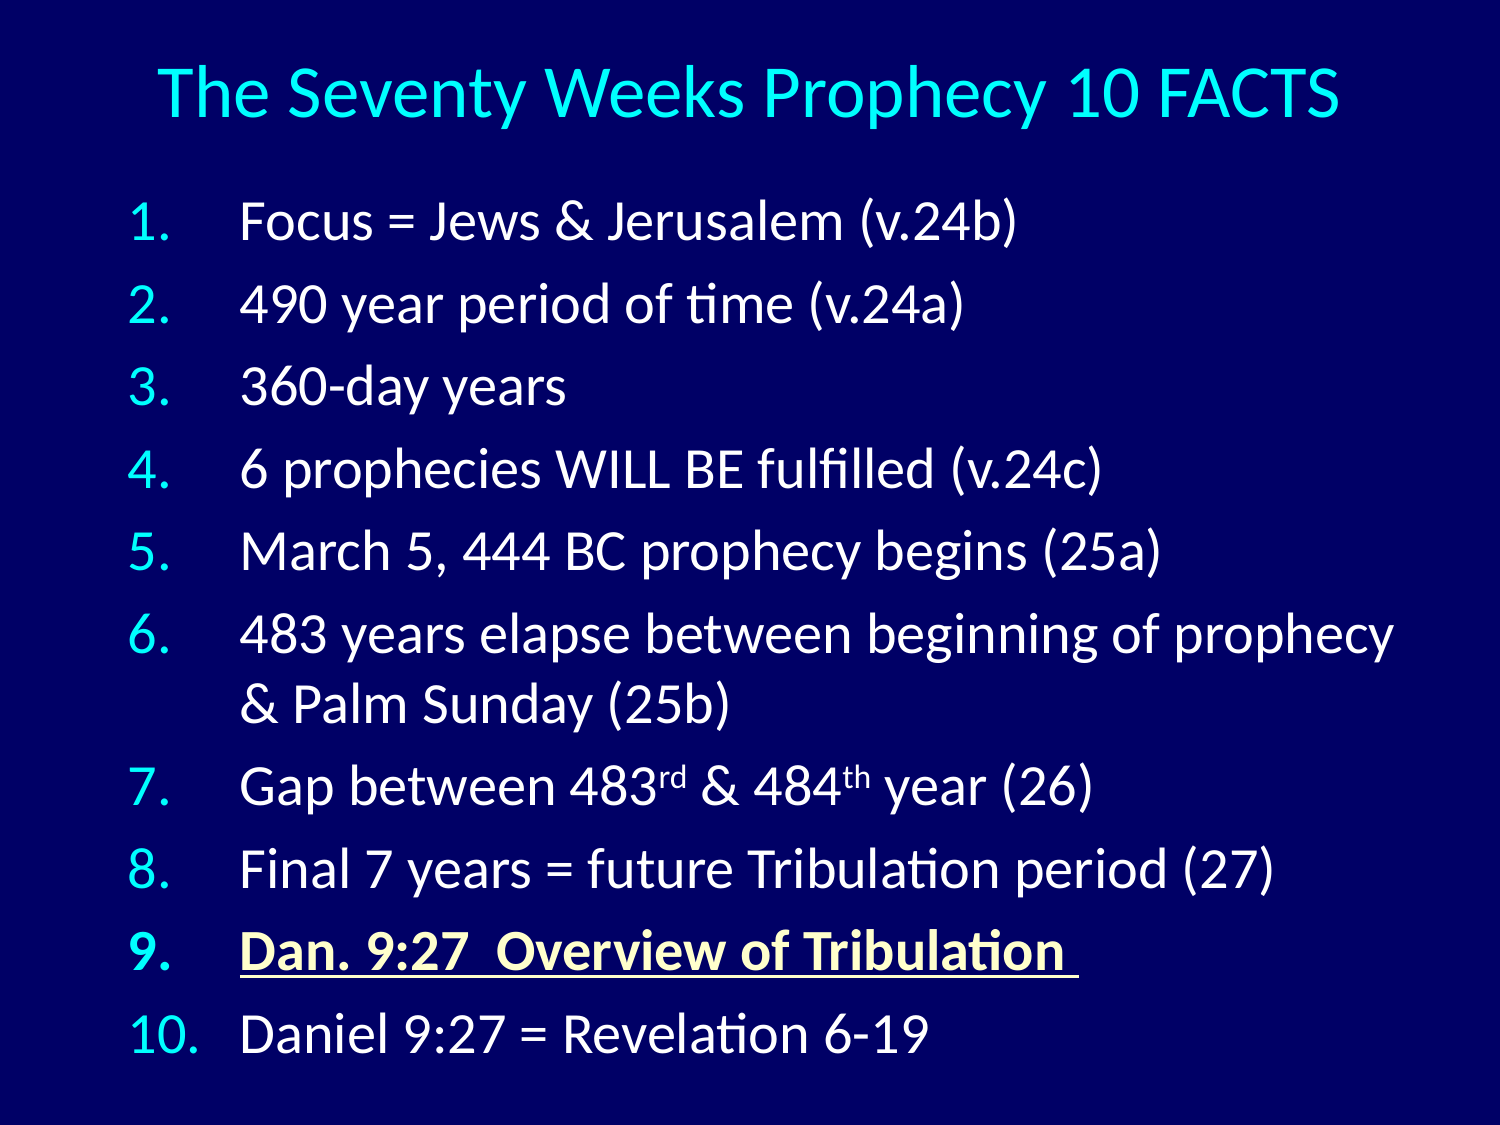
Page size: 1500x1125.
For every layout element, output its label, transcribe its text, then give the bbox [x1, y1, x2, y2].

title The Seventy Weeks Prophecy 10 FACTS [137, 37, 1363, 150]
list Focus = Jews & Jerusalem (v.24b) 490 year period of time (v.24a) 360-day years 6 prophecies WILL BE fulfilled (v.24c) March 5, 444 BC prophecy begins (25a) 483 years elapse between beginning of prophecy & Palm Sunday (25b) Gap between 483rd & 484th year (26) Final 7 years = future Tribulation period (27) Dan. 9:27 Overview of Tribulation Daniel 9:27 = Revelation 6-19 [112, 174, 1463, 1038]
